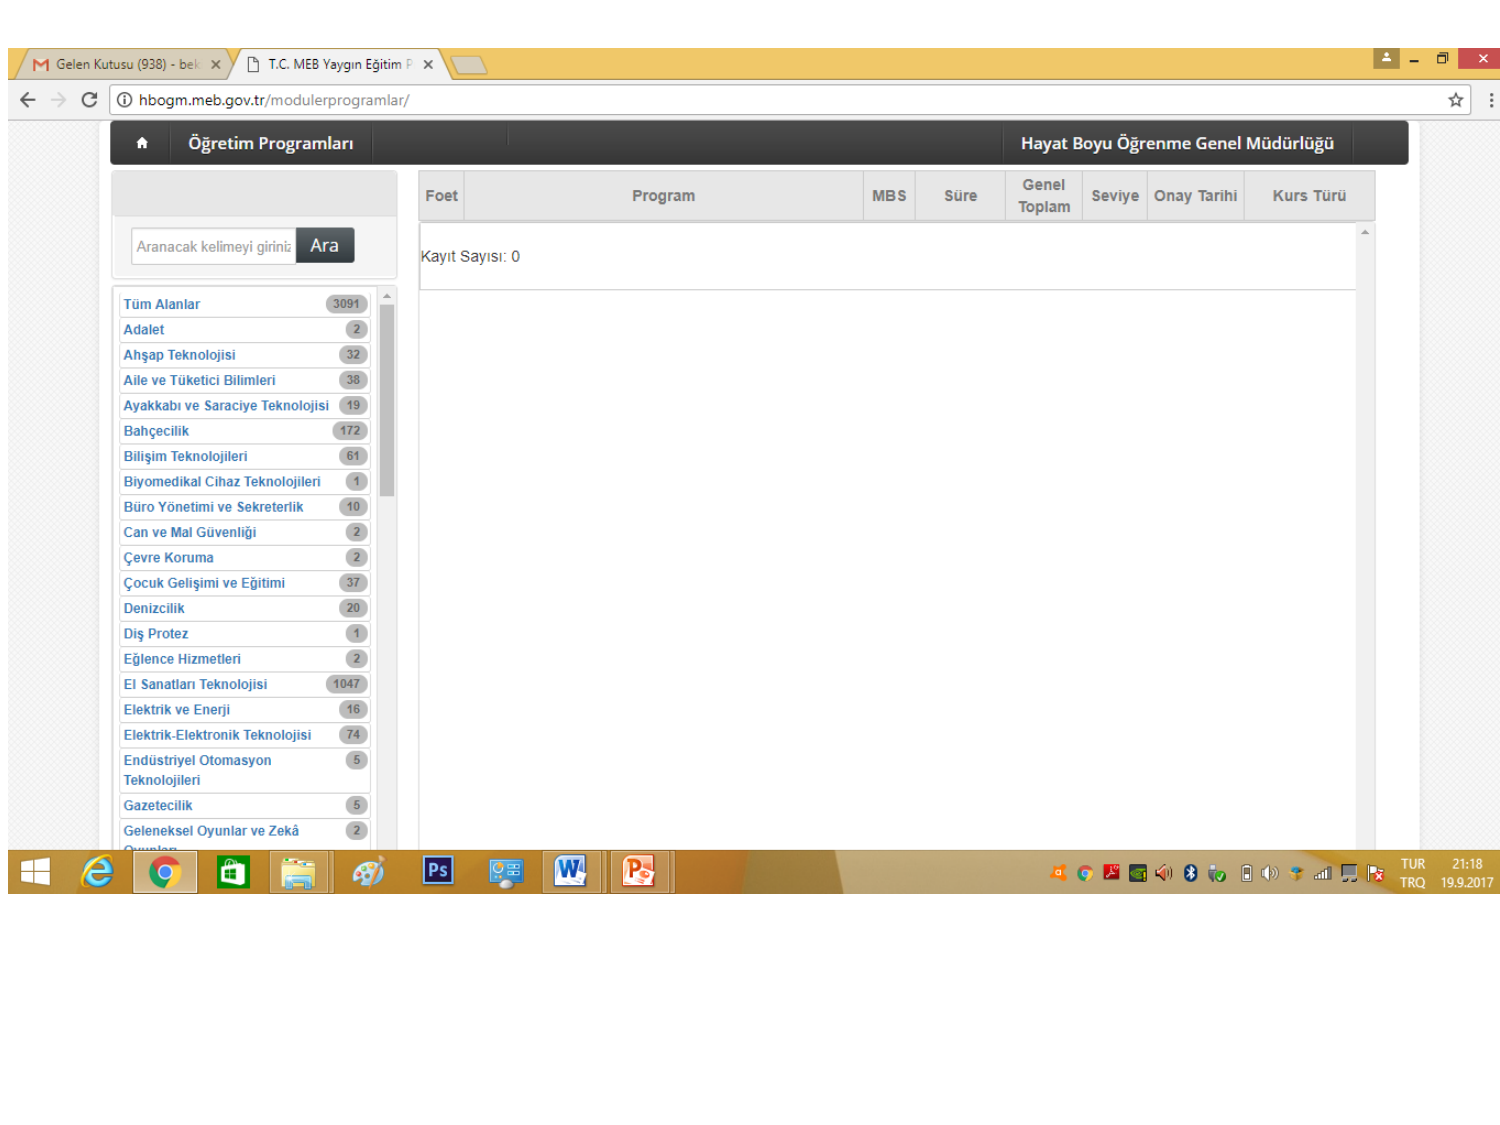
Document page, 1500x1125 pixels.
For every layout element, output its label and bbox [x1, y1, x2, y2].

picture [8, 48, 1500, 894]
